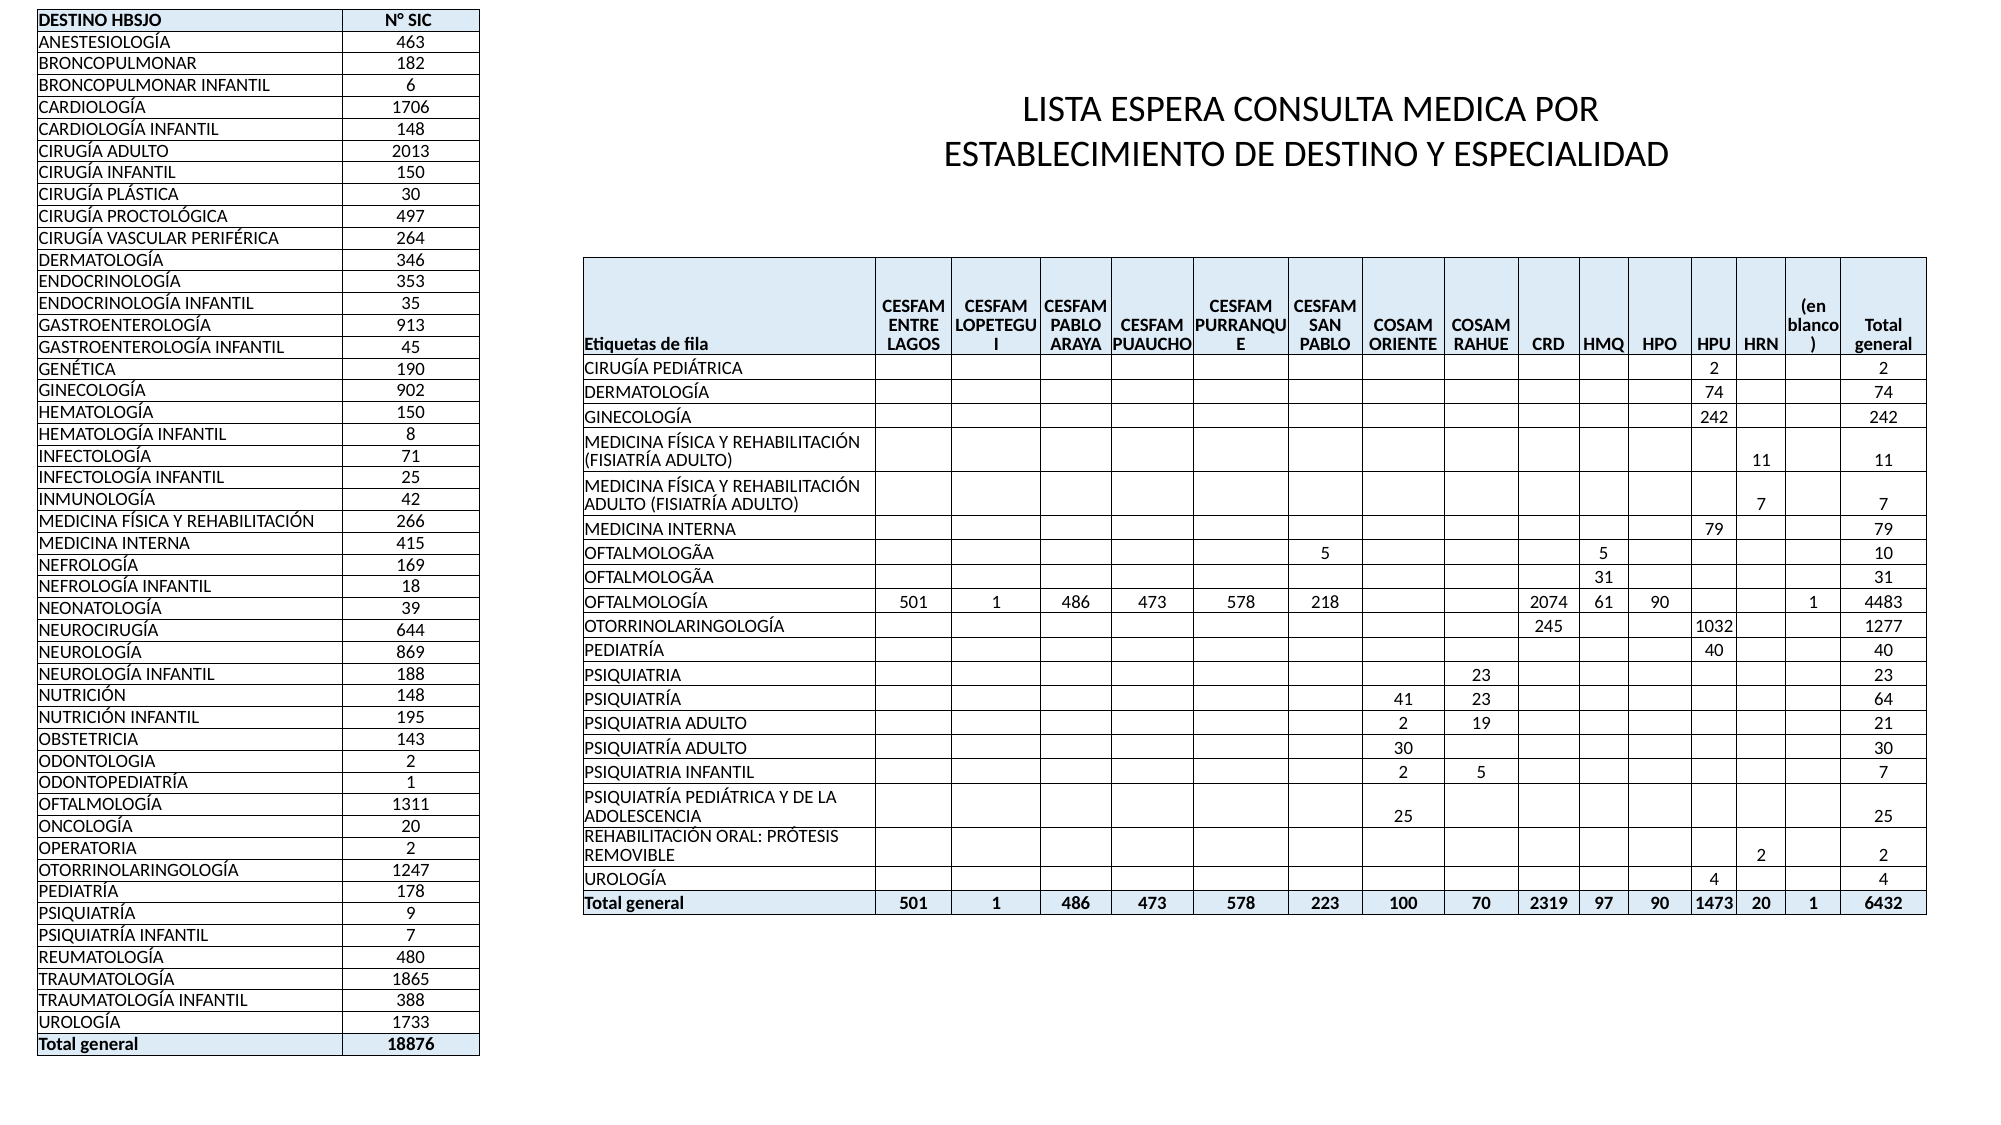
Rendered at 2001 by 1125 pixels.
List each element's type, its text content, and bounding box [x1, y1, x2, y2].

table_cell ODONTOPEDIATRÍA [38, 773, 342, 793]
table_cell 30 [1841, 735, 1926, 758]
table_cell [1580, 638, 1628, 661]
table_cell [1445, 589, 1518, 612]
table_cell 61 [1580, 589, 1628, 612]
table_cell [1041, 380, 1111, 403]
table_cell [1112, 355, 1193, 379]
table_cell [1289, 735, 1362, 758]
table_cell [1289, 686, 1362, 710]
table_cell 74 [1692, 380, 1736, 403]
table_cell [1289, 404, 1362, 427]
table_cell PEDIATRÍA [38, 882, 342, 902]
table_cell 501 [876, 891, 951, 914]
table_cell [1692, 828, 1736, 866]
table_cell [876, 735, 951, 758]
table_cell [1363, 380, 1444, 403]
table_cell [1629, 828, 1691, 866]
table_cell [1519, 404, 1579, 427]
table_cell 100 [1363, 891, 1444, 914]
table_cell MEDICINA INTERNA [584, 516, 875, 539]
table_cell [1519, 867, 1579, 890]
table_cell [1112, 516, 1193, 539]
table_cell 2 [1737, 828, 1785, 866]
table_cell 18 [343, 576, 479, 597]
table_cell [1737, 613, 1785, 637]
table_cell [1580, 355, 1628, 379]
table_cell 20 [1737, 891, 1785, 914]
table_cell [1289, 613, 1362, 637]
table_cell NUTRICIÓN [38, 685, 342, 706]
table_cell [1580, 711, 1628, 734]
table_cell [1692, 711, 1736, 734]
table_cell 8 [343, 424, 479, 445]
table_cell [1194, 784, 1288, 827]
table_cell [876, 380, 951, 403]
table_cell [1041, 428, 1111, 471]
table_cell [1692, 735, 1736, 758]
table_cell [1580, 404, 1628, 427]
table_cell 353 [343, 271, 479, 292]
table_cell PSIQUIATRÍA PEDIÁTRICA Y DE LA ADOLESCENCIA [584, 784, 875, 827]
table_cell 30 [1363, 735, 1444, 758]
table_cell [1519, 828, 1579, 866]
table_cell 2 [1363, 711, 1444, 734]
table_cell MEDICINA FÍSICA Y REHABILITACIÓN [38, 511, 342, 532]
table_cell [1519, 355, 1579, 379]
table_cell [1194, 828, 1288, 866]
table_cell 902 [343, 380, 479, 401]
table_cell [1519, 759, 1579, 783]
table_cell 2 [1841, 828, 1926, 866]
table_cell [876, 711, 951, 734]
table_cell [1194, 540, 1288, 564]
table_cell [1445, 784, 1518, 827]
table_cell 2074 [1519, 589, 1579, 612]
table_cell [1786, 355, 1840, 379]
table_cell [1786, 565, 1840, 588]
table_cell 578 [1194, 891, 1288, 914]
table_cell [1629, 735, 1691, 758]
table_cell [1737, 638, 1785, 661]
table_cell OFTALMOLOGÃ­A [584, 565, 875, 588]
table_cell [1580, 686, 1628, 710]
table_cell [1194, 613, 1288, 637]
table_header COSAM ORIENTE [1363, 258, 1444, 354]
table_cell [1629, 784, 1691, 827]
table_cell 90 [1629, 589, 1691, 612]
table_cell DERMATOLOGÍA [38, 250, 342, 270]
table_cell 346 [343, 250, 479, 270]
table_cell NEFROLOGÍA INFANTIL [38, 576, 342, 597]
table_cell 5 [1289, 540, 1362, 564]
table_cell [952, 565, 1040, 588]
table_cell [1041, 711, 1111, 734]
table_header HRN [1737, 258, 1785, 354]
table_cell [1580, 828, 1628, 866]
table_cell [1737, 711, 1785, 734]
table_cell 2 [1841, 355, 1926, 379]
table_cell TRAUMATOLOGÍA INFANTIL [38, 990, 342, 1011]
table_cell NEUROLOGÍA [38, 642, 342, 663]
table_cell [952, 472, 1040, 515]
table_cell GASTROENTEROLOGÍA INFANTIL [38, 337, 342, 358]
table_cell 1733 [343, 1012, 479, 1033]
table_cell [1786, 686, 1840, 710]
table_cell [1363, 540, 1444, 564]
table_cell [1194, 686, 1288, 710]
table_cell [1194, 662, 1288, 685]
table_cell 2 [1363, 759, 1444, 783]
table_cell 150 [343, 402, 479, 423]
table_cell 2319 [1519, 891, 1579, 914]
table_cell 473 [1112, 891, 1193, 914]
table_cell OTORRINOLARINGOLOGÍA [584, 613, 875, 637]
table_cell 4 [1692, 867, 1736, 890]
table_cell 21 [1841, 711, 1926, 734]
table_cell [1289, 638, 1362, 661]
table_cell NUTRICIÓN INFANTIL [38, 707, 342, 728]
table_cell [1363, 472, 1444, 515]
table_cell [1445, 516, 1518, 539]
table_cell ENDOCRINOLOGÍA [38, 271, 342, 292]
table_cell MEDICINA FÍSICA Y REHABILITACIÓN (FISIATRÍA ADULTO) [584, 428, 875, 471]
table_cell [1041, 638, 1111, 661]
table_cell 1311 [343, 794, 479, 815]
table_cell [1786, 404, 1840, 427]
table_cell [1289, 472, 1362, 515]
table_cell [1737, 516, 1785, 539]
table_cell [1692, 662, 1736, 685]
table_header HPO [1629, 258, 1691, 354]
table_cell [1041, 686, 1111, 710]
table_cell 19 [1445, 711, 1518, 734]
table_cell PSIQUIATRÍA [38, 903, 342, 924]
table_cell 20 [343, 816, 479, 837]
table_cell 25 [1841, 784, 1926, 827]
table_cell [1737, 686, 1785, 710]
table_cell GINECOLOGÍA [584, 404, 875, 427]
table_cell [1112, 828, 1193, 866]
table_cell 45 [343, 337, 479, 358]
table_cell [1629, 428, 1691, 471]
table_cell [1363, 867, 1444, 890]
table_cell 415 [343, 533, 479, 554]
table_cell BRONCOPULMONAR INFANTIL [38, 75, 342, 96]
table_cell [1629, 565, 1691, 588]
table_cell PSIQUIATRÍA [584, 686, 875, 710]
table_cell 388 [343, 990, 479, 1011]
table_cell [952, 828, 1040, 866]
table_cell ONCOLOGÍA [38, 816, 342, 837]
table_cell [1289, 380, 1362, 403]
table_cell [1041, 404, 1111, 427]
table_cell [1112, 613, 1193, 637]
table_cell TRAUMATOLOGÍA [38, 969, 342, 989]
table_cell 11 [1737, 428, 1785, 471]
table_cell [1445, 540, 1518, 564]
table_cell 1 [343, 773, 479, 793]
table_cell [952, 355, 1040, 379]
table_cell [1194, 516, 1288, 539]
table_cell [876, 638, 951, 661]
table_cell 150 [343, 162, 479, 183]
table_cell [1194, 867, 1288, 890]
table_cell [1041, 867, 1111, 890]
table_cell 25 [1363, 784, 1444, 827]
table_cell REHABILITACIÓN ORAL: PRÓTESIS REMOVIBLE [584, 828, 875, 866]
table_cell [1445, 867, 1518, 890]
table_cell [1363, 565, 1444, 588]
table_cell [876, 662, 951, 685]
table_cell [1786, 735, 1840, 758]
table_cell [1786, 638, 1840, 661]
table_cell [876, 428, 951, 471]
table_cell 23 [1445, 686, 1518, 710]
table_cell 25 [343, 467, 479, 488]
table_cell [1519, 540, 1579, 564]
table_cell [1112, 565, 1193, 588]
table_cell [876, 759, 951, 783]
table_cell [1629, 380, 1691, 403]
table_cell [1445, 638, 1518, 661]
table_cell 486 [1041, 891, 1111, 914]
table_cell [1519, 686, 1579, 710]
table_cell 31 [1580, 565, 1628, 588]
table_cell 1865 [343, 969, 479, 989]
table_cell [1786, 759, 1840, 783]
table_cell PSIQUIATRÍA ADULTO [584, 735, 875, 758]
table_cell [1289, 662, 1362, 685]
table_cell 190 [343, 359, 479, 379]
table_cell [1363, 828, 1444, 866]
table_cell [1629, 516, 1691, 539]
table_cell [1786, 662, 1840, 685]
table_cell 31 [1841, 565, 1926, 588]
table_cell [1445, 428, 1518, 471]
table_cell [1289, 565, 1362, 588]
table_cell [1692, 686, 1736, 710]
table_cell [1112, 759, 1193, 783]
table_cell 1277 [1841, 613, 1926, 637]
table_cell 71 [343, 446, 479, 466]
table_cell [1445, 735, 1518, 758]
table_cell [1194, 638, 1288, 661]
table_cell 18876 [343, 1034, 479, 1055]
table_cell INMUNOLOGÍA [38, 489, 342, 510]
table_cell [1580, 380, 1628, 403]
table_cell 223 [1289, 891, 1362, 914]
table_cell Total general [38, 1034, 342, 1055]
table_cell NEUROCIRUGÍA [38, 620, 342, 641]
table_cell 245 [1519, 613, 1579, 637]
table_cell [952, 428, 1040, 471]
table_cell 148 [343, 685, 479, 706]
table_cell [876, 565, 951, 588]
table_cell 473 [1112, 589, 1193, 612]
table_cell [952, 404, 1040, 427]
table_cell CARDIOLOGÍA INFANTIL [38, 119, 342, 140]
table_cell [952, 516, 1040, 539]
table_cell UROLOGÍA [38, 1012, 342, 1033]
table_cell [1580, 759, 1628, 783]
table_cell 79 [1692, 516, 1736, 539]
table_cell [1786, 428, 1840, 471]
table_header HPU [1692, 258, 1736, 354]
table_cell 74 [1841, 380, 1926, 403]
table_cell [1041, 516, 1111, 539]
table_cell 1 [1786, 891, 1840, 914]
table_cell [1580, 472, 1628, 515]
table_cell BRONCOPULMONAR [38, 53, 342, 74]
table_cell [1289, 828, 1362, 866]
table_header CESFAM LOPETEGUI [952, 258, 1040, 354]
table_cell [952, 735, 1040, 758]
table_cell 7 [1841, 759, 1926, 783]
table_cell 7 [1841, 472, 1926, 515]
table_cell [876, 355, 951, 379]
table_cell 6 [343, 75, 479, 96]
table_cell [1194, 472, 1288, 515]
table_cell GASTROENTEROLOGÍA [38, 315, 342, 336]
table_cell [1737, 867, 1785, 890]
table_cell [1737, 540, 1785, 564]
table_cell [1786, 784, 1840, 827]
table_cell [1519, 380, 1579, 403]
table_cell [1041, 735, 1111, 758]
table_cell 23 [1841, 662, 1926, 685]
table_cell [1445, 355, 1518, 379]
table_cell [1112, 540, 1193, 564]
table_cell [1445, 404, 1518, 427]
table_cell [1519, 428, 1579, 471]
table_cell [1363, 516, 1444, 539]
table_cell [1112, 638, 1193, 661]
table_cell [1519, 784, 1579, 827]
table_cell 40 [1841, 638, 1926, 661]
table_cell 79 [1841, 516, 1926, 539]
table_cell [1692, 565, 1736, 588]
table_cell [1445, 565, 1518, 588]
table_cell [1629, 404, 1691, 427]
table_cell 10 [1841, 540, 1926, 564]
table_cell 40 [1692, 638, 1736, 661]
table_cell [1112, 662, 1193, 685]
table_cell 195 [343, 707, 479, 728]
table_cell [1363, 428, 1444, 471]
table_cell [1580, 516, 1628, 539]
table_cell 218 [1289, 589, 1362, 612]
table_cell 9 [343, 903, 479, 924]
table_cell [1580, 662, 1628, 685]
table_cell [1041, 759, 1111, 783]
table_header CESFAM PURRANQUE [1194, 258, 1288, 354]
table_cell OTORRINOLARINGOLOGÍA [38, 860, 342, 881]
table_cell [1737, 565, 1785, 588]
table_cell [1289, 428, 1362, 471]
table_cell [1519, 662, 1579, 685]
table_cell 501 [876, 589, 951, 612]
table_cell 188 [343, 664, 479, 684]
table_cell [1737, 784, 1785, 827]
table_cell [1737, 735, 1785, 758]
table_cell CIRUGÍA PEDIÁTRICA [584, 355, 875, 379]
table_cell 1 [1786, 589, 1840, 612]
table_cell [1194, 711, 1288, 734]
table_cell [1041, 472, 1111, 515]
table_cell [1041, 828, 1111, 866]
table_cell UROLOGÍA [584, 867, 875, 890]
table_cell INFECTOLOGÍA INFANTIL [38, 467, 342, 488]
table_cell [1363, 638, 1444, 661]
table_cell [1692, 589, 1736, 612]
table_cell REUMATOLOGÍA [38, 947, 342, 968]
table_cell CIRUGÍA ADULTO [38, 141, 342, 161]
table_cell [1112, 472, 1193, 515]
table_cell [1112, 711, 1193, 734]
table_cell [1737, 404, 1785, 427]
table_cell [1786, 711, 1840, 734]
table_cell [1737, 759, 1785, 783]
table_header DESTINO HBSJO [38, 10, 342, 31]
table_cell 11 [1841, 428, 1926, 471]
table_cell [1194, 735, 1288, 758]
table_cell [1363, 662, 1444, 685]
table_cell [1629, 472, 1691, 515]
table_cell [1289, 516, 1362, 539]
table_cell 148 [343, 119, 479, 140]
table_cell [1194, 565, 1288, 588]
table_cell [1041, 784, 1111, 827]
table_cell 497 [343, 206, 479, 227]
table_cell 2 [343, 751, 479, 772]
table_cell [1112, 686, 1193, 710]
table_header COSAM RAHUE [1445, 258, 1518, 354]
table_cell [1786, 613, 1840, 637]
table_cell [952, 638, 1040, 661]
table_header CESFAM SAN PABLO [1289, 258, 1362, 354]
table_cell OFTALMOLOGÍA [584, 589, 875, 612]
table_cell [1580, 784, 1628, 827]
table_cell NEONATOLOGÍA [38, 598, 342, 619]
table_cell 2 [343, 838, 479, 859]
table_cell 4 [1841, 867, 1926, 890]
table_cell [1041, 662, 1111, 685]
table_cell [1629, 711, 1691, 734]
table_cell 35 [343, 293, 479, 314]
table_cell [1737, 380, 1785, 403]
table_cell [952, 867, 1040, 890]
table_cell [1519, 735, 1579, 758]
table_cell [876, 404, 951, 427]
table_cell PSIQUIATRÍA INFANTIL [38, 925, 342, 946]
table_cell [876, 540, 951, 564]
table_cell [952, 613, 1040, 637]
table_cell 463 [343, 32, 479, 52]
table_cell 70 [1445, 891, 1518, 914]
table_header CESFAM PUAUCHO [1112, 258, 1193, 354]
table_cell [952, 784, 1040, 827]
table_cell 6432 [1841, 891, 1926, 914]
table_cell [1445, 472, 1518, 515]
table_cell [1737, 355, 1785, 379]
table_cell PEDIATRÍA [584, 638, 875, 661]
table_header CESFAM PABLO ARAYA [1041, 258, 1111, 354]
table_cell 39 [343, 598, 479, 619]
table_cell 64 [1841, 686, 1926, 710]
table_cell Total general [584, 891, 875, 914]
table_cell 90 [1629, 891, 1691, 914]
table_cell [952, 662, 1040, 685]
table_cell [1363, 355, 1444, 379]
table_cell [1692, 472, 1736, 515]
table_cell [952, 759, 1040, 783]
table_cell [1519, 565, 1579, 588]
table_cell 97 [1580, 891, 1628, 914]
table_cell OFTALMOLOGÍA [38, 794, 342, 815]
table_cell 2 [1692, 355, 1736, 379]
table_cell [1194, 355, 1288, 379]
table_cell NEFROLOGÍA [38, 555, 342, 575]
table_cell [876, 828, 951, 866]
table_cell 5 [1445, 759, 1518, 783]
table_cell 1473 [1692, 891, 1736, 914]
table_cell 23 [1445, 662, 1518, 685]
table_header CRD [1519, 258, 1579, 354]
table_cell MEDICINA FÍSICA Y REHABILITACIÓN ADULTO (FISIATRÍA ADULTO) [584, 472, 875, 515]
table_cell HEMATOLOGÍA INFANTIL [38, 424, 342, 445]
table_cell NEUROLOGÍA INFANTIL [38, 664, 342, 684]
table_cell [1580, 867, 1628, 890]
table_cell 41 [1363, 686, 1444, 710]
table_header Etiquetas de fila [584, 258, 875, 354]
table_cell [1445, 828, 1518, 866]
table_cell CIRUGÍA VASCULAR PERIFÉRICA [38, 228, 342, 249]
table_cell 1 [952, 589, 1040, 612]
table_cell OPERATORIA [38, 838, 342, 859]
table_cell [1289, 784, 1362, 827]
table_cell 644 [343, 620, 479, 641]
table_cell [1363, 589, 1444, 612]
table_header HMQ [1580, 258, 1628, 354]
table_cell [876, 686, 951, 710]
table_cell [1363, 613, 1444, 637]
table_cell [952, 540, 1040, 564]
table_cell 264 [343, 228, 479, 249]
table_cell HEMATOLOGÍA [38, 402, 342, 423]
table_cell [1737, 662, 1785, 685]
table_cell [1629, 540, 1691, 564]
table_cell [1629, 867, 1691, 890]
table_cell PSIQUIATRIA INFANTIL [584, 759, 875, 783]
table_cell 1247 [343, 860, 479, 881]
table_cell [1692, 428, 1736, 471]
table_cell [1041, 565, 1111, 588]
table_cell [1786, 472, 1840, 515]
table_cell 7 [1737, 472, 1785, 515]
table_cell GENÉTICA [38, 359, 342, 379]
table_cell [1629, 662, 1691, 685]
table_cell 1 [952, 891, 1040, 914]
table_cell [1041, 613, 1111, 637]
table_cell 242 [1841, 404, 1926, 427]
table_cell [1786, 516, 1840, 539]
table_cell [1194, 404, 1288, 427]
table_cell 913 [343, 315, 479, 336]
table_cell [1445, 380, 1518, 403]
table_cell [1737, 589, 1785, 612]
table_cell CIRUGÍA PLÁSTICA [38, 184, 342, 205]
table_cell [1786, 540, 1840, 564]
table_cell [876, 867, 951, 890]
table_cell [1445, 613, 1518, 637]
table_cell [1786, 867, 1840, 890]
table_header CESFAM ENTRE LAGOS [876, 258, 951, 354]
table_cell [952, 686, 1040, 710]
table_cell 242 [1692, 404, 1736, 427]
table_cell [1629, 638, 1691, 661]
table_cell 480 [343, 947, 479, 968]
table_cell 578 [1194, 589, 1288, 612]
table_cell [1112, 735, 1193, 758]
table_cell [876, 784, 951, 827]
table_cell [1629, 355, 1691, 379]
table_cell CARDIOLOGÍA [38, 97, 342, 118]
table_cell 169 [343, 555, 479, 575]
table_cell [1519, 638, 1579, 661]
table_cell 42 [343, 489, 479, 510]
table_cell MEDICINA INTERNA [38, 533, 342, 554]
table_header Total general [1841, 258, 1926, 354]
table_cell [1112, 380, 1193, 403]
table_cell [1112, 784, 1193, 827]
table_cell DERMATOLOGÍA [584, 380, 875, 403]
table_cell [1786, 380, 1840, 403]
table_cell 4483 [1841, 589, 1926, 612]
table_cell 486 [1041, 589, 1111, 612]
table_cell PSIQUIATRIA [584, 662, 875, 685]
table_cell [1194, 428, 1288, 471]
table_cell 1706 [343, 97, 479, 118]
table_cell [952, 380, 1040, 403]
table_cell [1041, 540, 1111, 564]
table_cell [1041, 355, 1111, 379]
table_cell 7 [343, 925, 479, 946]
table_cell [1519, 472, 1579, 515]
table_cell 266 [343, 511, 479, 532]
table_cell [1580, 613, 1628, 637]
table_cell 2013 [343, 141, 479, 161]
table_cell 178 [343, 882, 479, 902]
table_cell ANESTESIOLOGÍA [38, 32, 342, 52]
table_cell [1112, 428, 1193, 471]
table_cell OBSTETRICIA [38, 729, 342, 750]
table_cell [1629, 613, 1691, 637]
table_cell [1519, 711, 1579, 734]
table_cell INFECTOLOGÍA [38, 446, 342, 466]
table_cell GINECOLOGÍA [38, 380, 342, 401]
table_cell [1194, 380, 1288, 403]
table_cell [1692, 759, 1736, 783]
table_cell 182 [343, 53, 479, 74]
table_cell [1289, 867, 1362, 890]
table_cell [876, 516, 951, 539]
table_header (en blanco) [1786, 258, 1840, 354]
table_cell [876, 472, 951, 515]
table_cell 143 [343, 729, 479, 750]
table_cell [1692, 784, 1736, 827]
table_cell [1289, 355, 1362, 379]
table_cell ODONTOLOGIA [38, 751, 342, 772]
table_cell [1194, 759, 1288, 783]
table_cell [1629, 759, 1691, 783]
table_cell [1692, 540, 1736, 564]
text_box LISTA ESPERA CONSULTA MEDICA POR ESTABLECIMIENTO DE DESTINO Y ESPECIALIDAD [906, 76, 1716, 182]
table_cell [1580, 735, 1628, 758]
table_cell [1519, 516, 1579, 539]
table_cell [1580, 428, 1628, 471]
table_cell [1363, 404, 1444, 427]
table_cell 5 [1580, 540, 1628, 564]
table_cell CIRUGÍA INFANTIL [38, 162, 342, 183]
table_cell [1112, 404, 1193, 427]
table_cell 30 [343, 184, 479, 205]
table_cell 1032 [1692, 613, 1736, 637]
table_cell [1629, 686, 1691, 710]
table_cell 869 [343, 642, 479, 663]
table_cell CIRUGÍA PROCTOLÓGICA [38, 206, 342, 227]
table_cell [876, 613, 951, 637]
table_cell [1786, 828, 1840, 866]
table_cell [952, 711, 1040, 734]
table_cell OFTALMOLOGÃA [584, 540, 875, 564]
table_cell [1289, 711, 1362, 734]
table_cell [1289, 759, 1362, 783]
table_cell ENDOCRINOLOGÍA INFANTIL [38, 293, 342, 314]
table_cell [1112, 867, 1193, 890]
table_header N° SIC [343, 10, 479, 31]
table_cell PSIQUIATRIA ADULTO [584, 711, 875, 734]
